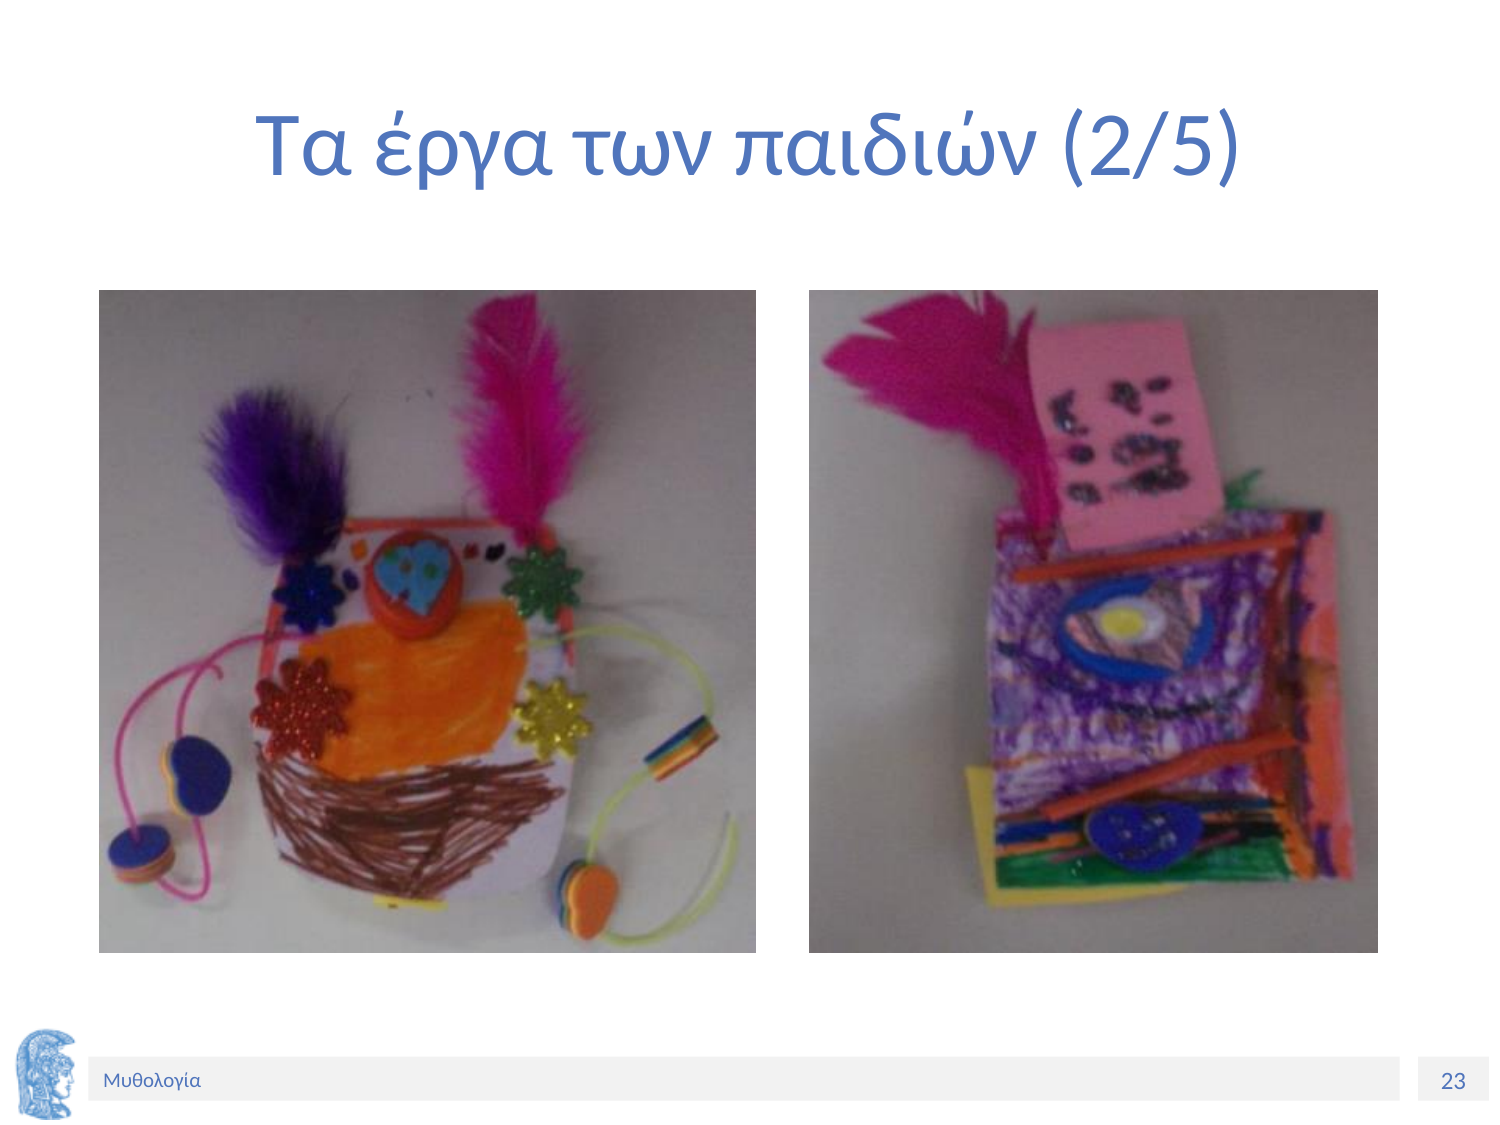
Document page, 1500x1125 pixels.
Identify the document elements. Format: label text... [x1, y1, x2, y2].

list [99, 290, 757, 953]
picture [9, 1026, 81, 1120]
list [808, 290, 1378, 953]
title Τα έργα των παιδιών (2/5) [75, 45, 1425, 233]
